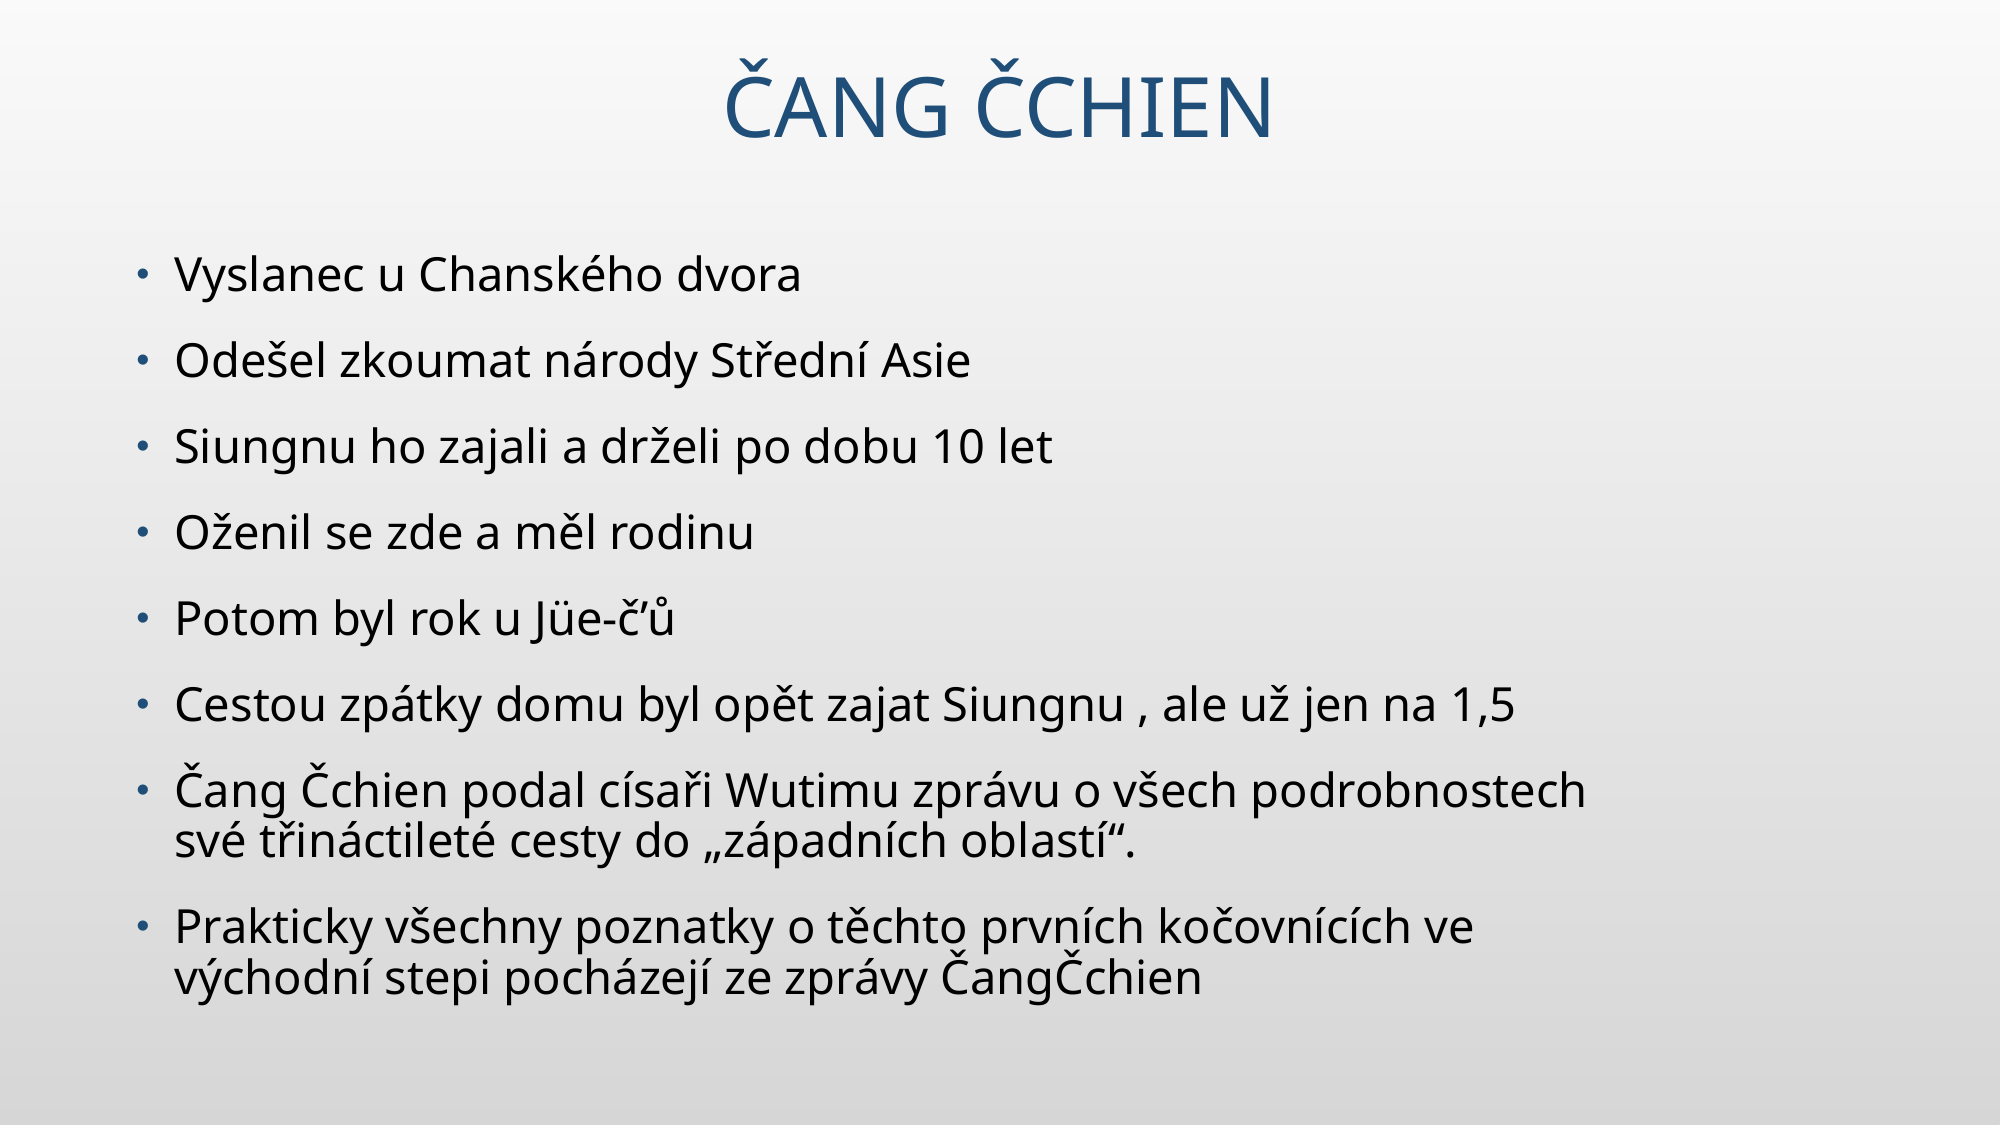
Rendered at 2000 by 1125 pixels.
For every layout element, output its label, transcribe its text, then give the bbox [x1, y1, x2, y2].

title Čang Čchien [199, 45, 1800, 263]
list Vyslanec u Chanského dvora Odešel zkoumat národy Střední Asie Siungnu ho zajali a drželi po dobu 10 let Oženil se zde a měl rodinu Potom byl rok u Jüe-č’ů Cestou zpátky domu byl opět zajat Siungnu , ale už jen na 1,5 Čang Čchien podal císaři Wutimu zprávu o všech podrobnostech své třináctileté cesty do „západních oblastí“. Prakticky všechny poznatky o těchto prvních kočovnících ve východní stepi pocházejí ze zprávy ČangČchien [113, 243, 1673, 1013]
